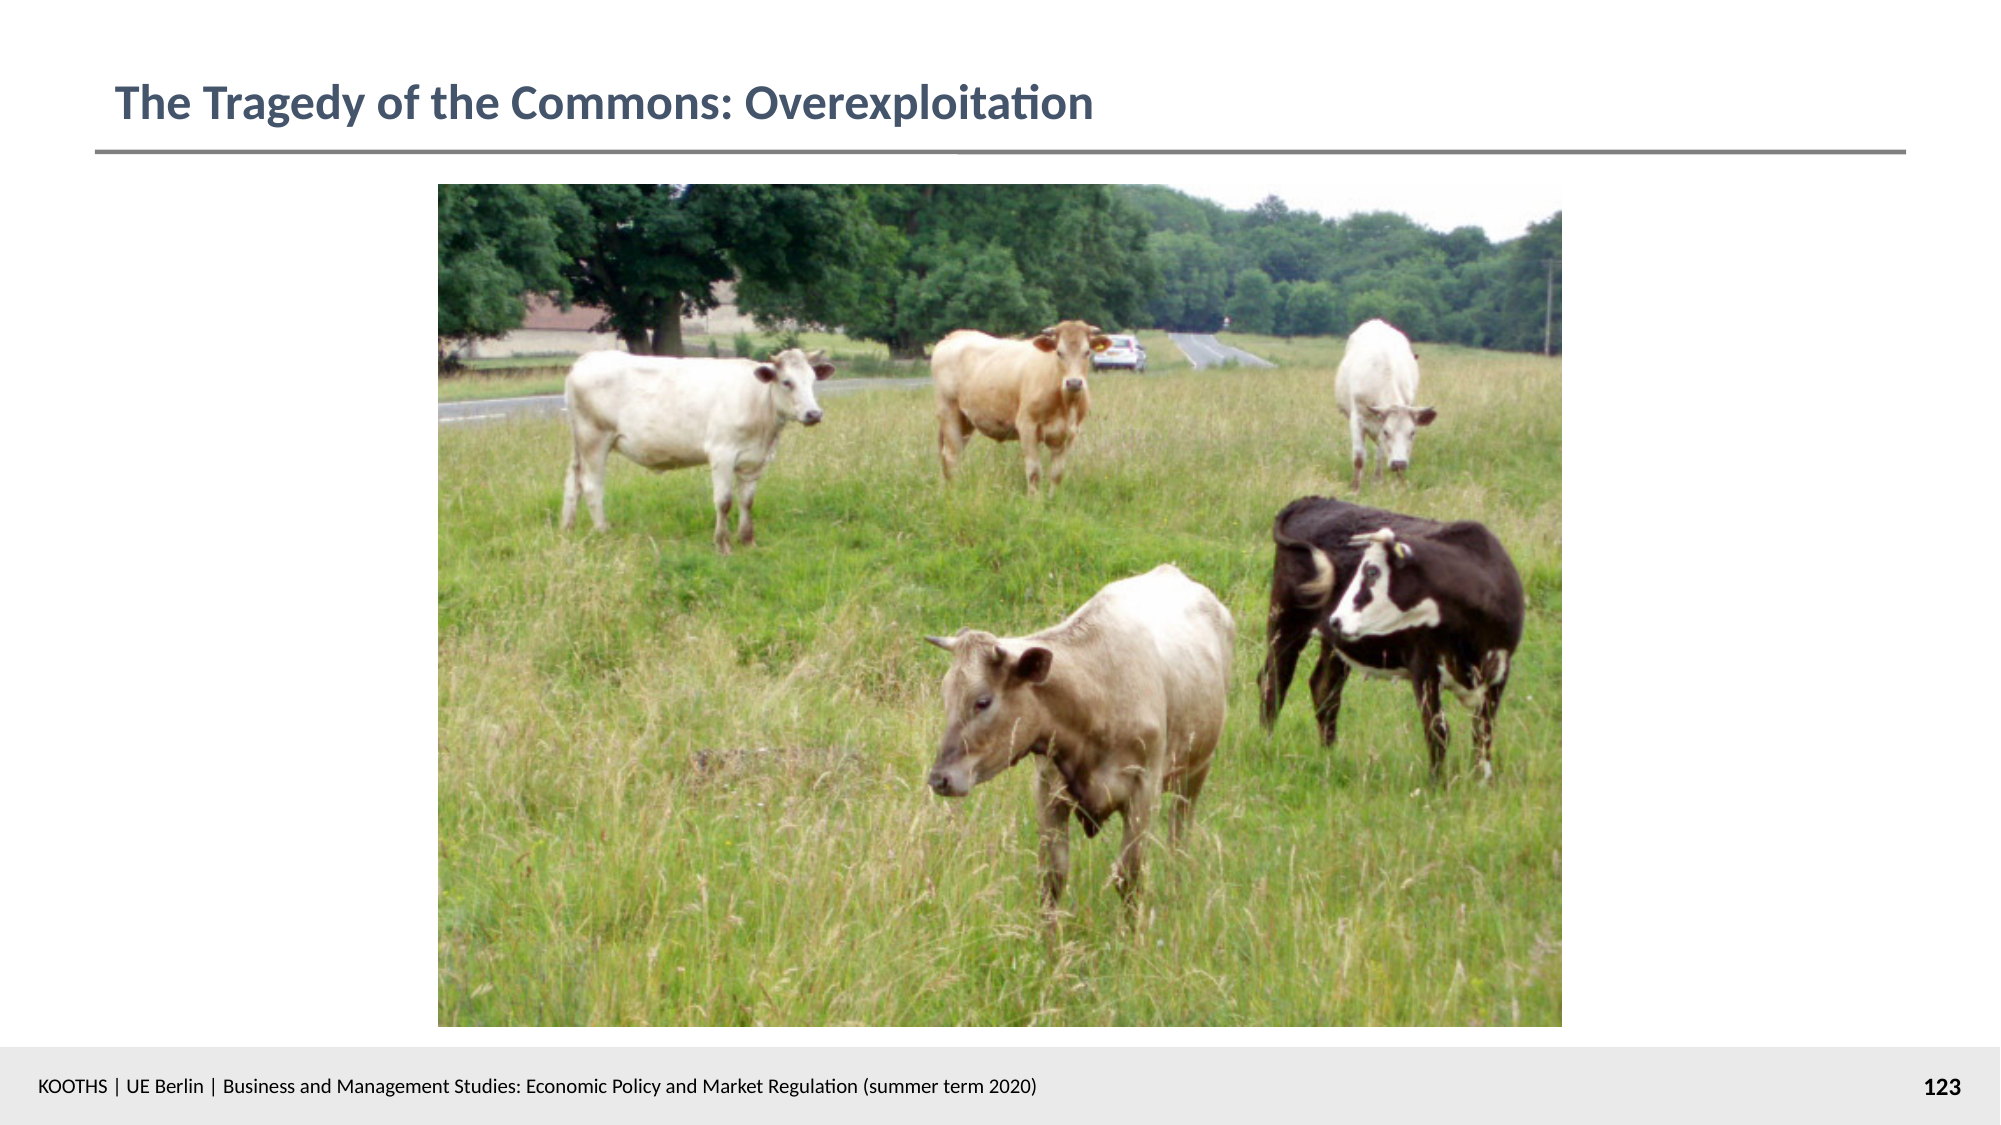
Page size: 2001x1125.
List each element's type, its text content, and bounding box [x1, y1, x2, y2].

title The Tragedy of the Commons: Overexploitation [99, 31, 1900, 138]
picture [438, 184, 1562, 1027]
